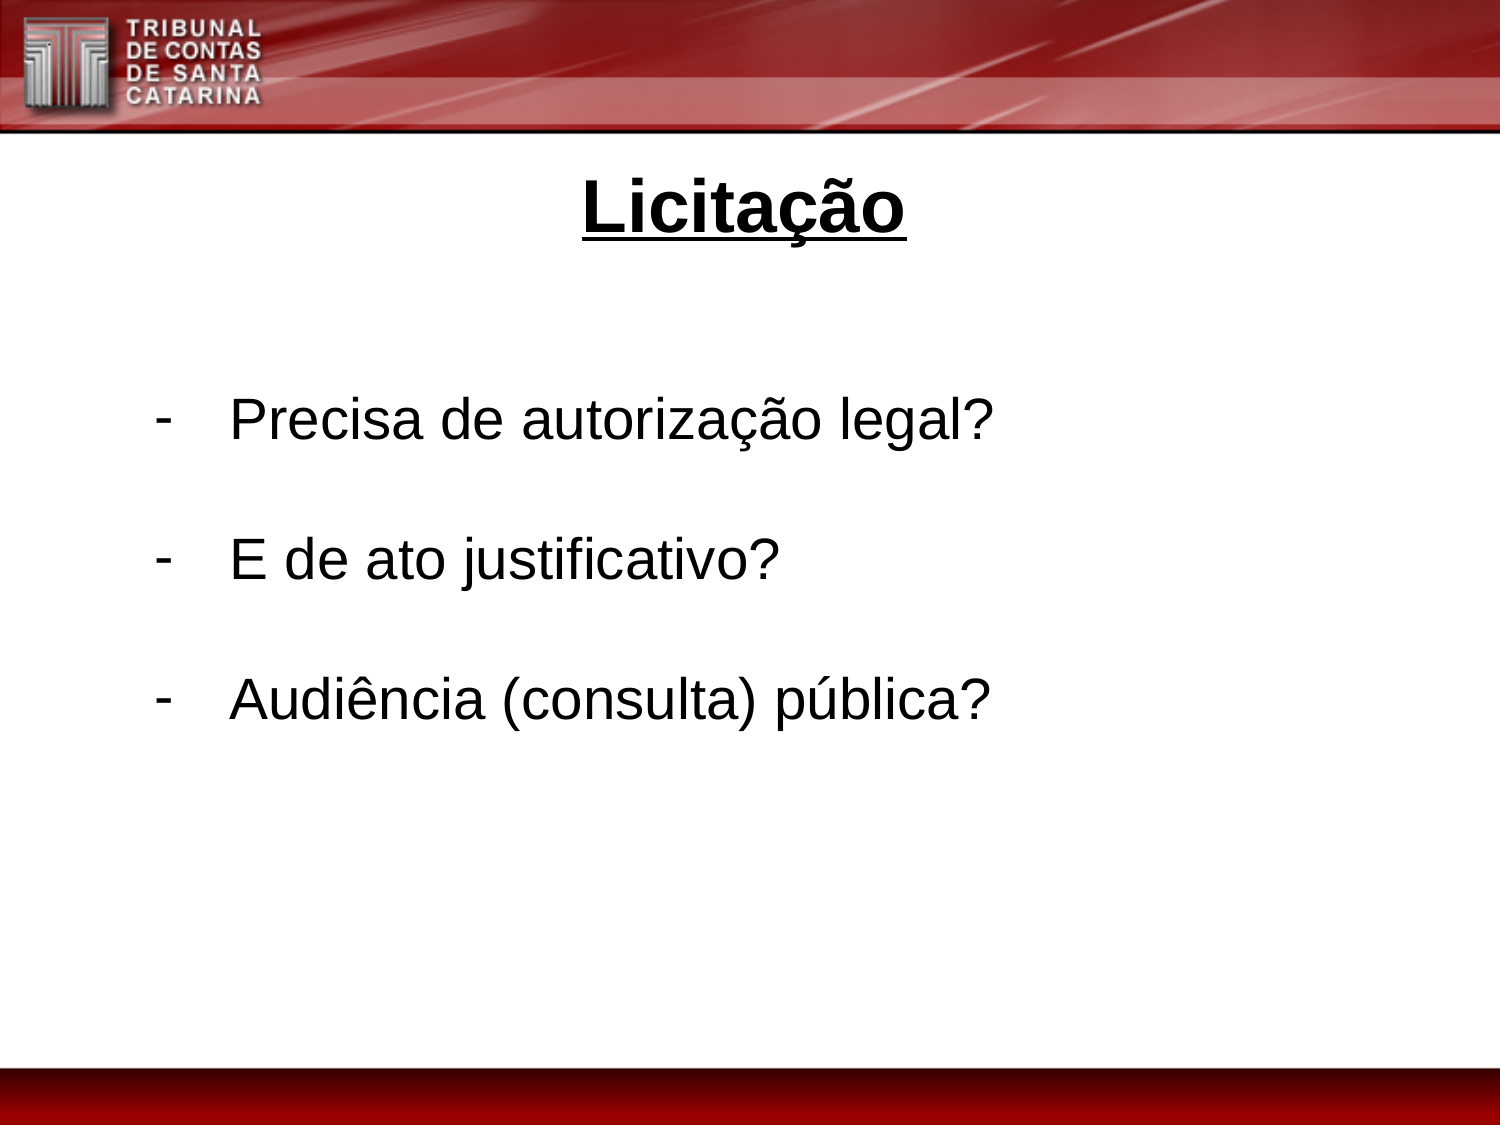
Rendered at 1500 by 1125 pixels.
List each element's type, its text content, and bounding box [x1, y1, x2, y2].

text_box Precisa de autorização legal? E de ato justificativo? Audiência (consulta) pública? [64, 373, 1424, 739]
picture [0, 0, 1500, 1125]
title Licitação [29, 148, 1459, 256]
